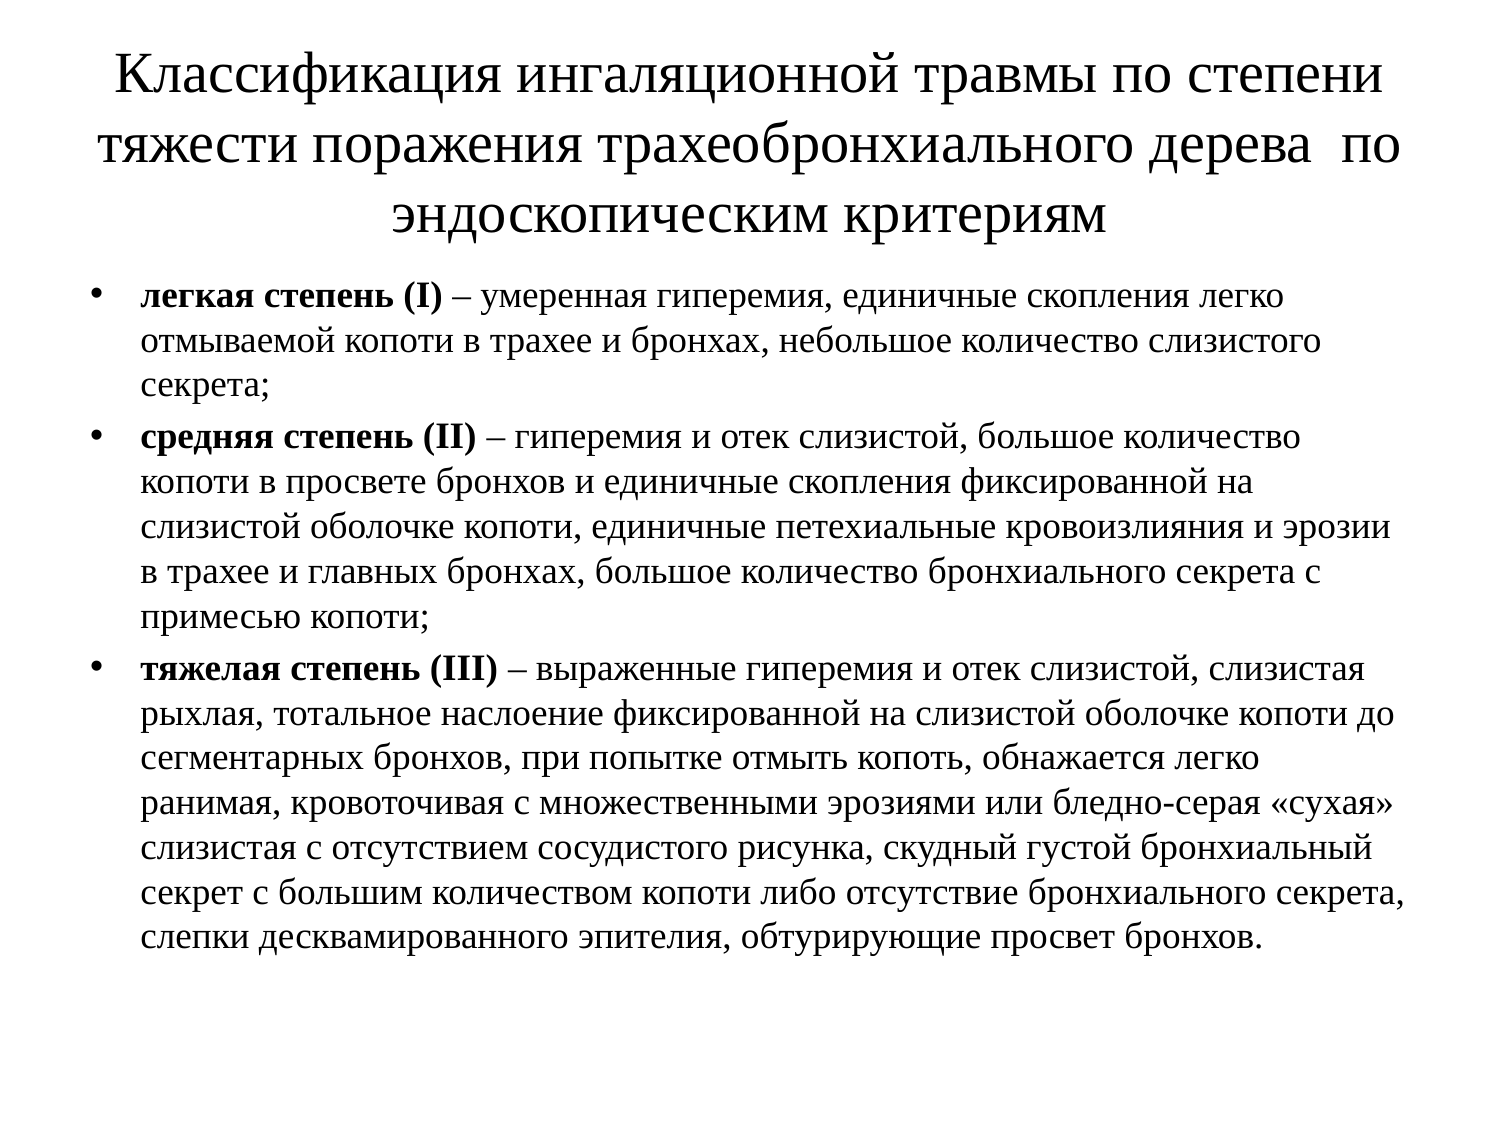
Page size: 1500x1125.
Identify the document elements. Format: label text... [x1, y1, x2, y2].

title Классификация ингаляционной травмы по степени тяжести поражения трахеобронхиального дерева по эндоскопическим критериям [75, 45, 1425, 233]
list легкая степень (I) – умеренная гиперемия, единичные скопления легко отмываемой копоти в трахее и бронхах, небольшое количество слизистого секрета; средняя степень (II) – гиперемия и отек слизистой, большое количество копоти в просвете бронхов и единичные скопления фиксированной на слизистой оболочке копоти, единичные петехиальные кровоизлияния и эрозии в трахее и главных бронхах, большое количество бронхиального секрета с примесью копоти; тяжелая степень (III) – выраженные гиперемия и отек слизистой, слизистая рыхлая, тотальное наслоение фиксированной на слизистой оболочке копоти до сегментарных бронхов, при попытке отмыть копоть, обнажается легко ранимая, кровоточивая с множественными эрозиями или бледно-серая «сухая» слизистая с отсутствием сосудистого рисунка, скудный густой бронхиальный секрет с большим количеством копоти либо отсутствие бронхиального секрета, слепки десквамированного эпителия, обтурирующие просвет бронхов. [75, 262, 1425, 1005]
